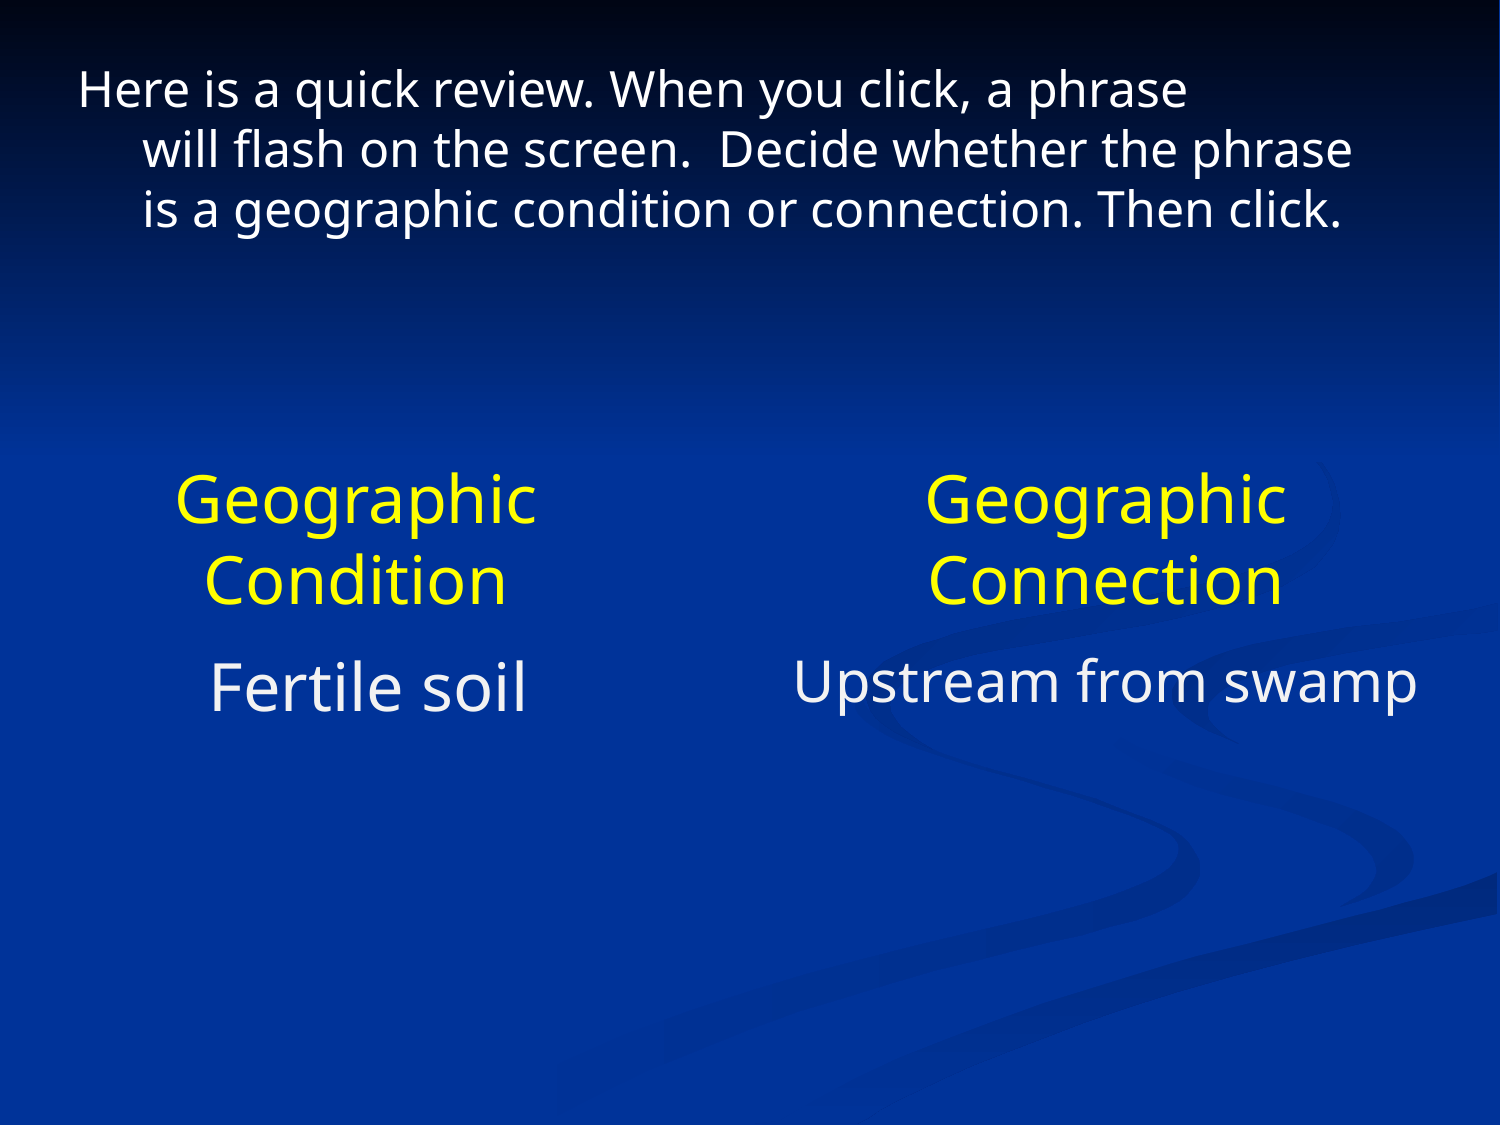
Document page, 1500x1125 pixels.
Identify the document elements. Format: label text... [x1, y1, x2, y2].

text_box Geographic Condition [112, 449, 600, 675]
text_box Fertile soil [125, 637, 613, 775]
text_box Upstream from swamp [731, 637, 1482, 775]
text_box Geographic Connection [862, 449, 1350, 637]
subtitle Here is a quick review. When you click, a phrase will flash on the screen. Decide whether the phrase is a geographic condition or connection. Then click. [62, 49, 1426, 451]
